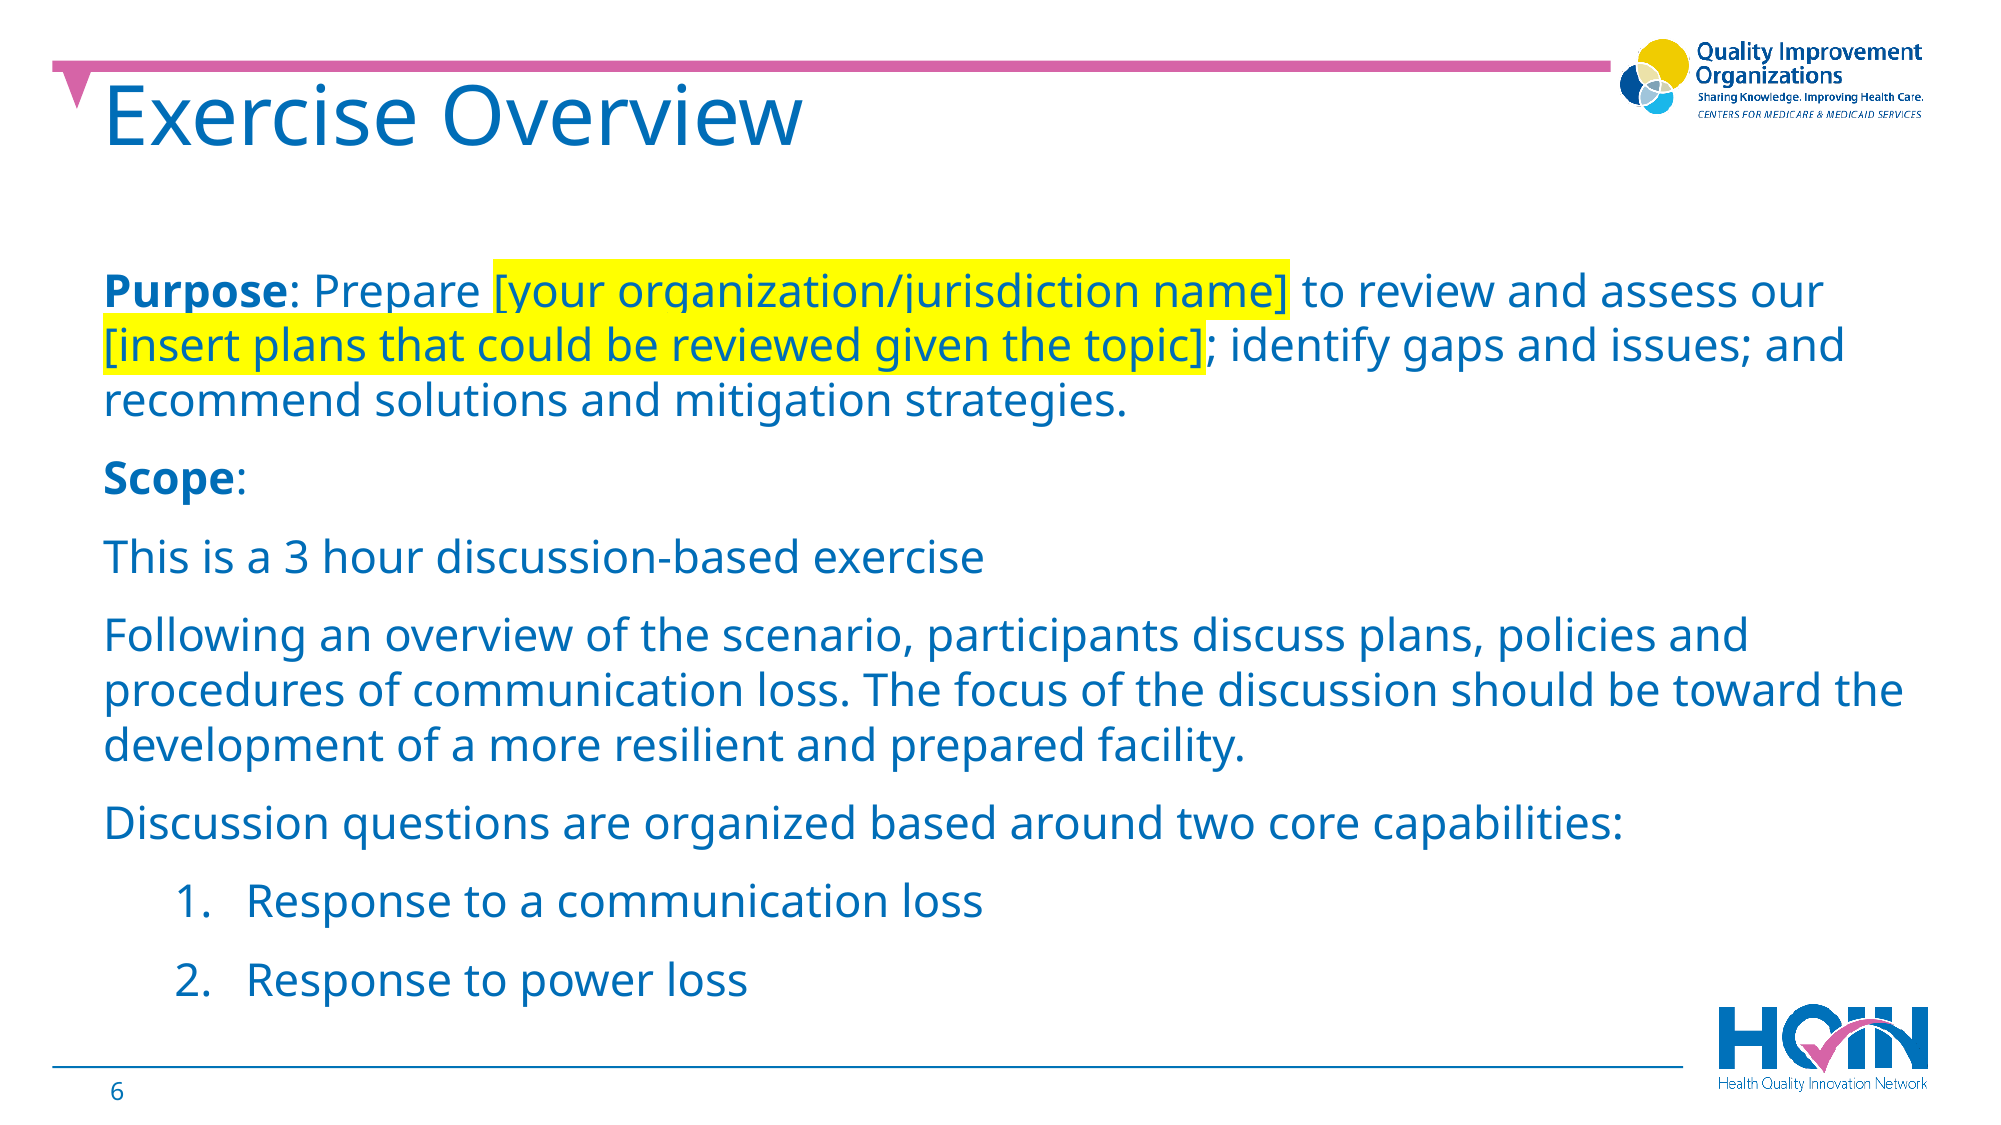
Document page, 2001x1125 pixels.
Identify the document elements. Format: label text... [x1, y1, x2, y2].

picture [1719, 1077, 1927, 1092]
picture [1618, 37, 1923, 118]
list Purpose: Prepare [your organization/jurisdiction name] to review and assess our [insert plans that could be reviewed given the topic]; identify gaps and issues; and recommend solutions and mitigation strategies. Scope: This is a 3 hour discussion-based exercise Following an overview of the scenario, participants discuss plans, policies and procedures of communication loss. The focus of the discussion should be toward the development of a more resilient and prepared facility. Discussion questions are organized based around two core capabilities: Response to a communication loss Response to power loss [88, 253, 1928, 1020]
picture [1782, 1020, 1928, 1073]
title Exercise Overview [87, 66, 1319, 222]
picture [1719, 1020, 1777, 1069]
slide_number 6 [35, 1062, 140, 1123]
